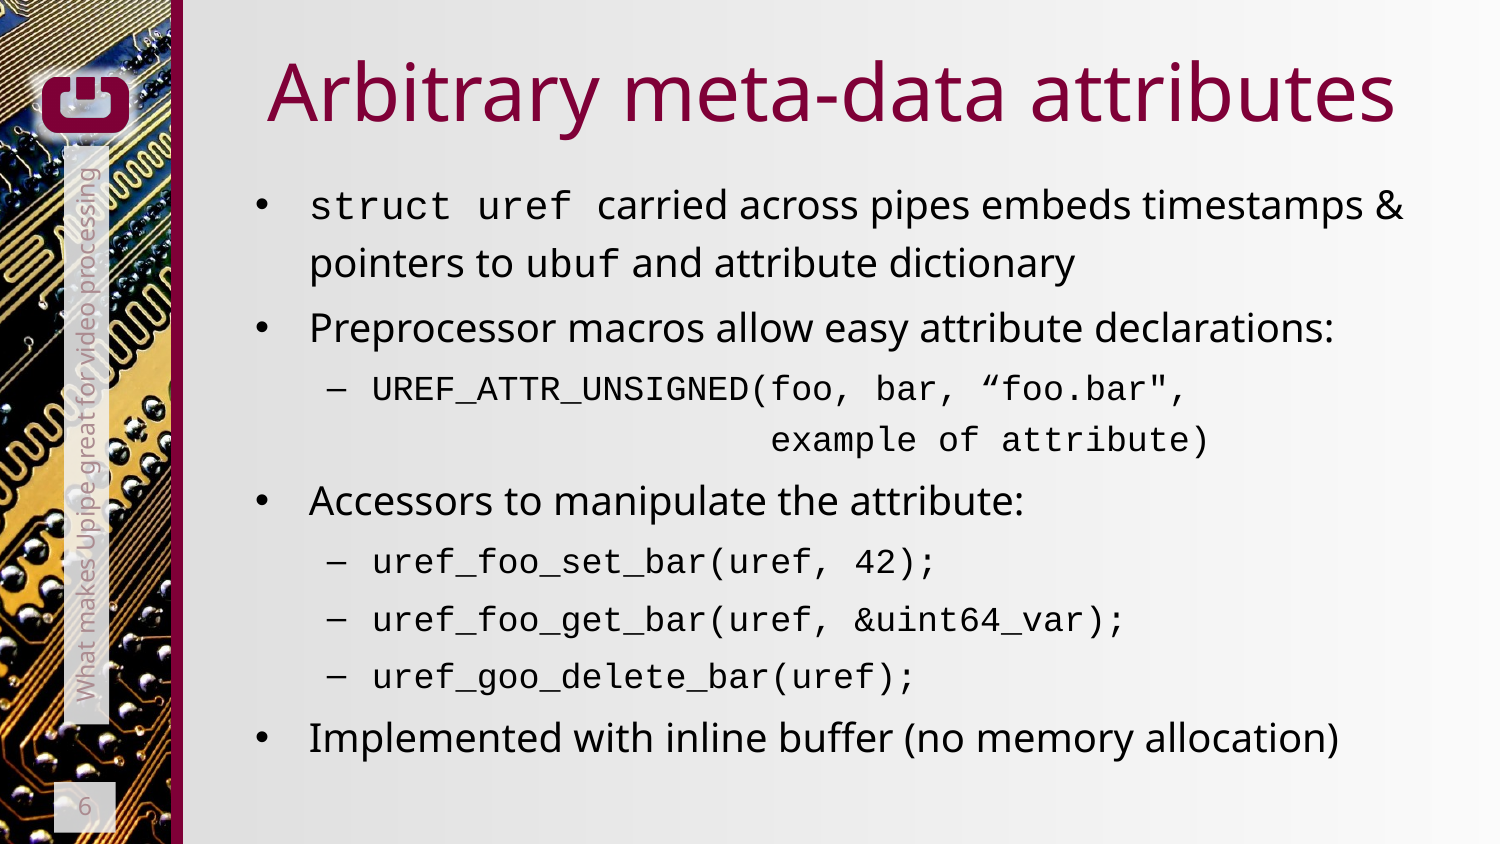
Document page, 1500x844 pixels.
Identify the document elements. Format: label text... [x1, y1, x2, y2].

picture [0, 0, 171, 844]
list struct uref carried across pipes embeds timestamps & pointers to ubuf and attribute dictionary Preprocessor macros allow easy attribute declarations: ﻿UREF_ATTR_UNSIGNED(foo, bar, “foo.bar", example of attribute) Accessors to manipulate the attribute: uref_foo_set_bar(uref, 42); uref_foo_get_bar(uref, &uint64_var); uref_goo_delete_bar(uref); Implemented with inline buffer (no memory allocation) [239, 162, 1425, 783]
slide_number 6 [54, 782, 116, 833]
title Arbitrary meta-data attributes [239, 33, 1425, 146]
footer What makes Upipe great for video processing [64, 145, 110, 725]
